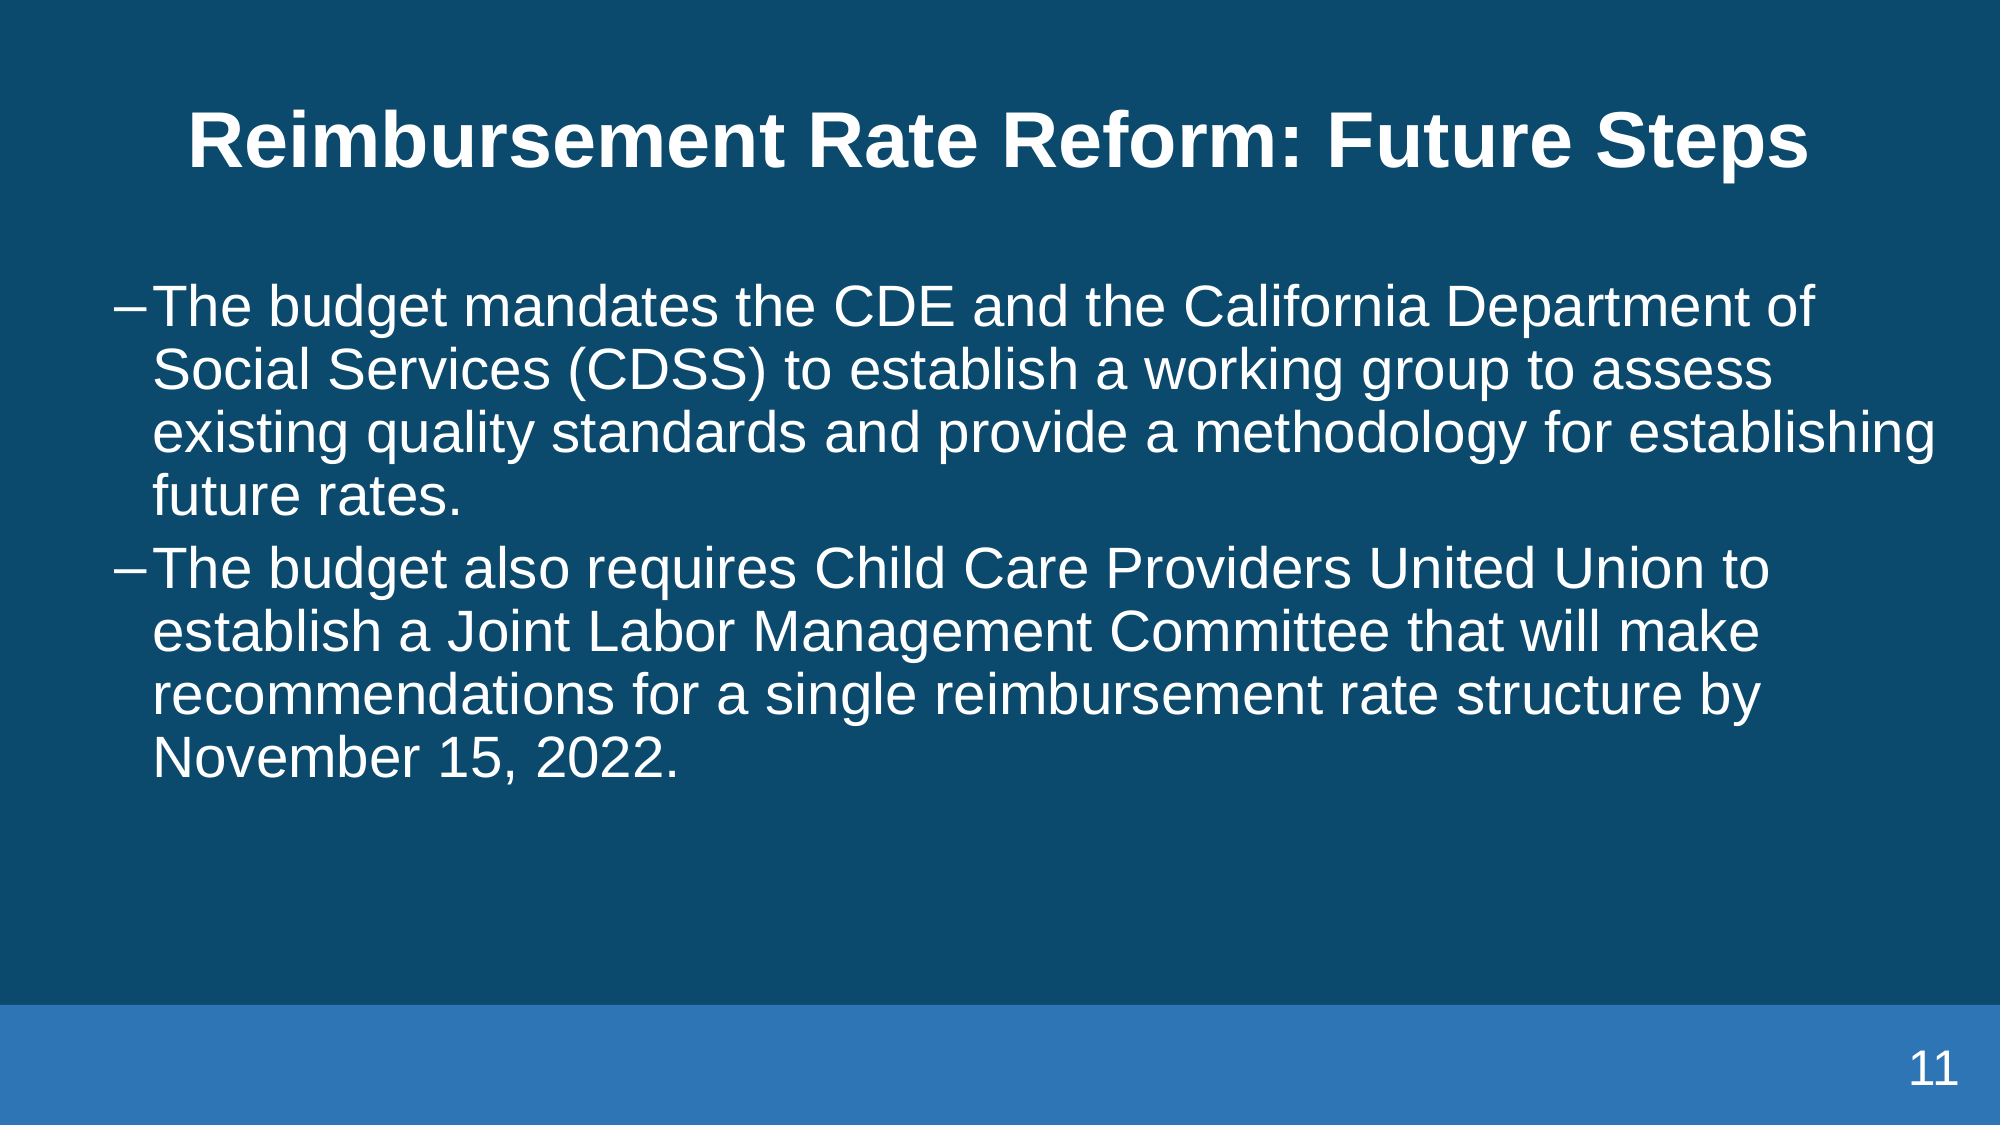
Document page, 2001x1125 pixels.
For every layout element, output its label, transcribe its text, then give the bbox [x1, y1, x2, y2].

title Reimbursement Rate Reform: Future Steps [24, 33, 1975, 251]
list The budget mandates the CDE and the California Department of Social Services (CDSS) to establish a working group to assess existing quality standards and provide a methodology for establishing future rates. The budget also requires Child Care Providers United Union to establish a Joint Labor Management Committee that will make recommendations for a single reimbursement rate structure by November 15, 2022. [24, 268, 1975, 1092]
slide_number 11 [1524, 1035, 1975, 1095]
